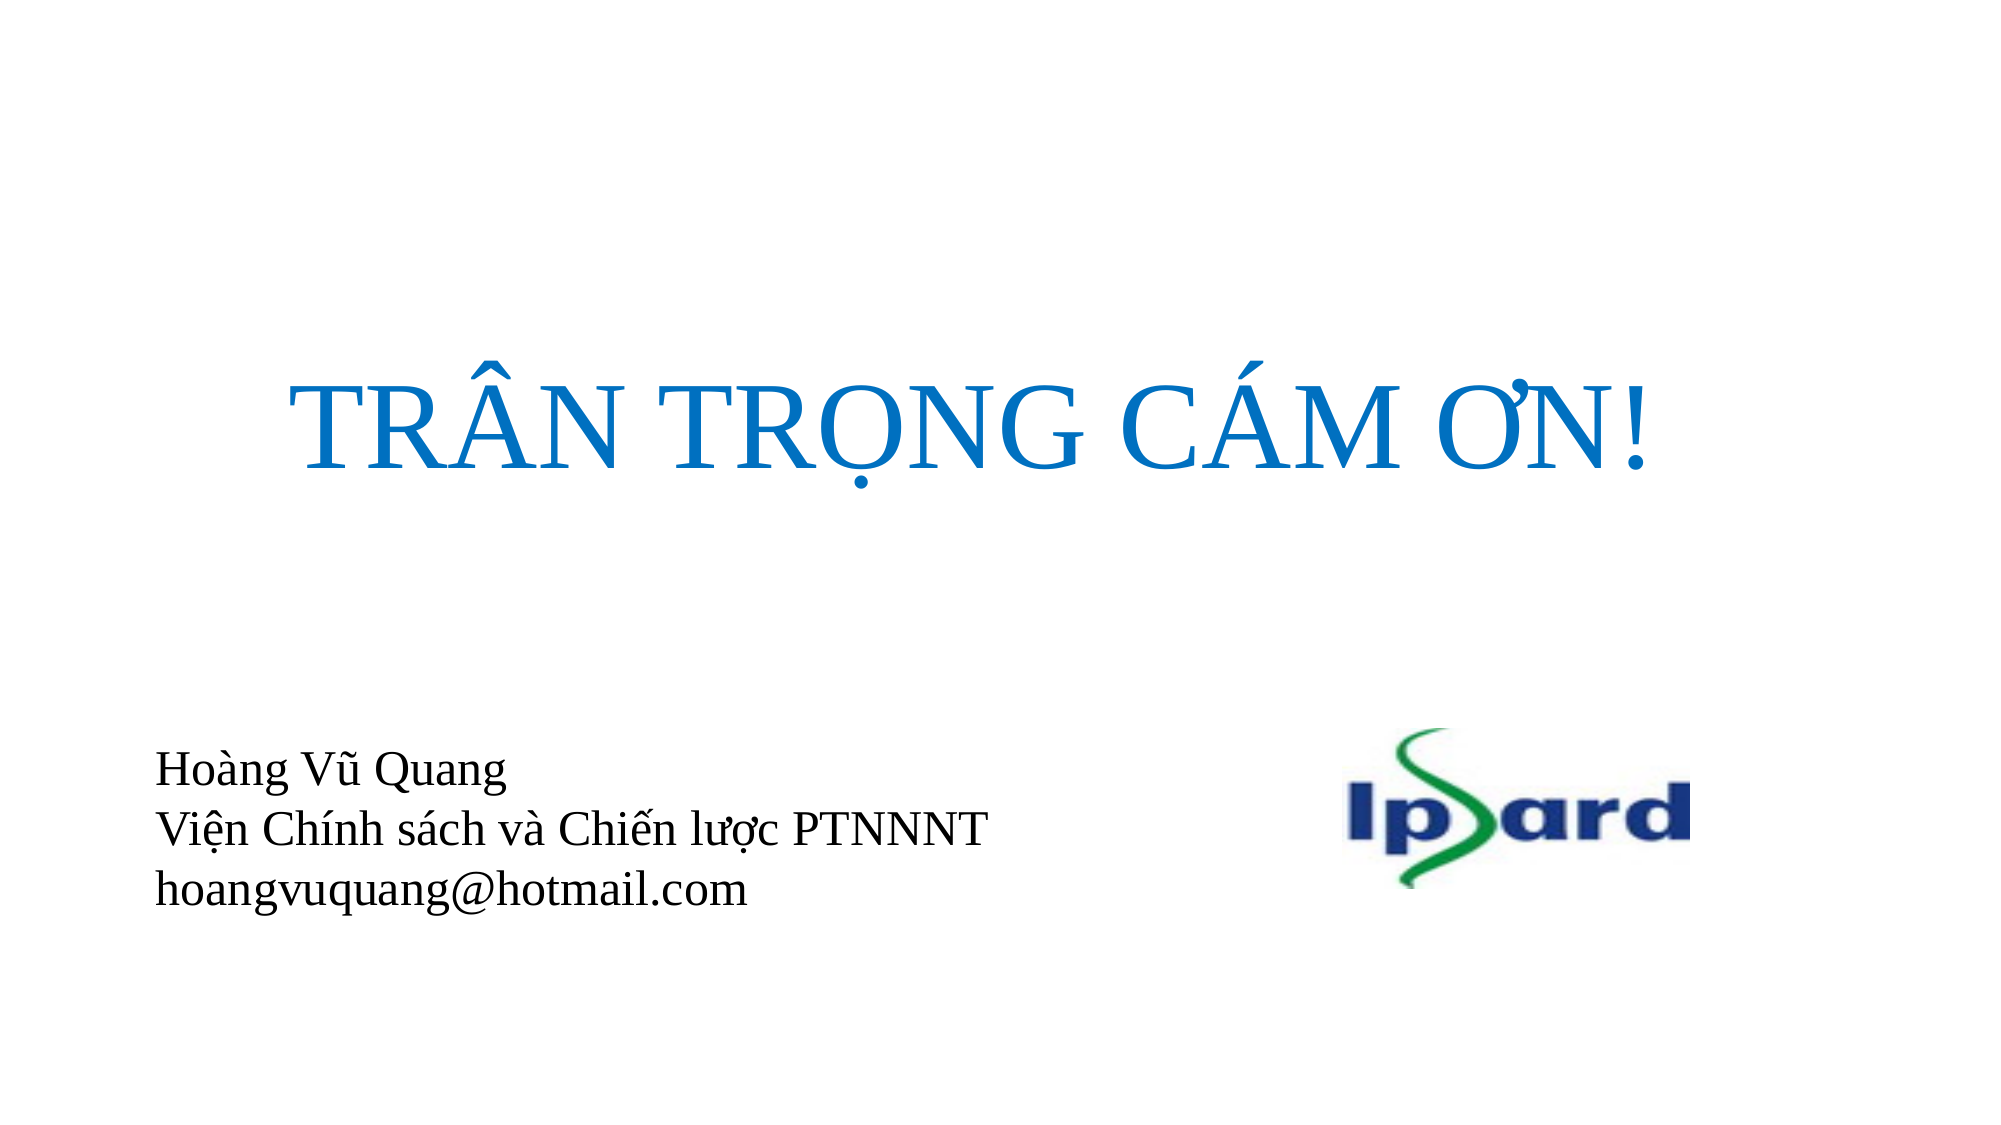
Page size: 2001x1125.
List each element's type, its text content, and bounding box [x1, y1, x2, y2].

picture [1341, 728, 1690, 889]
text_box Hoàng Vũ Quang Viện Chính sách và Chiến lược PTNNNT hoangvuquang@hotmail.com [141, 728, 1594, 924]
text_box TRÂN TRỌNG CÁM ƠN! [273, 336, 1727, 501]
